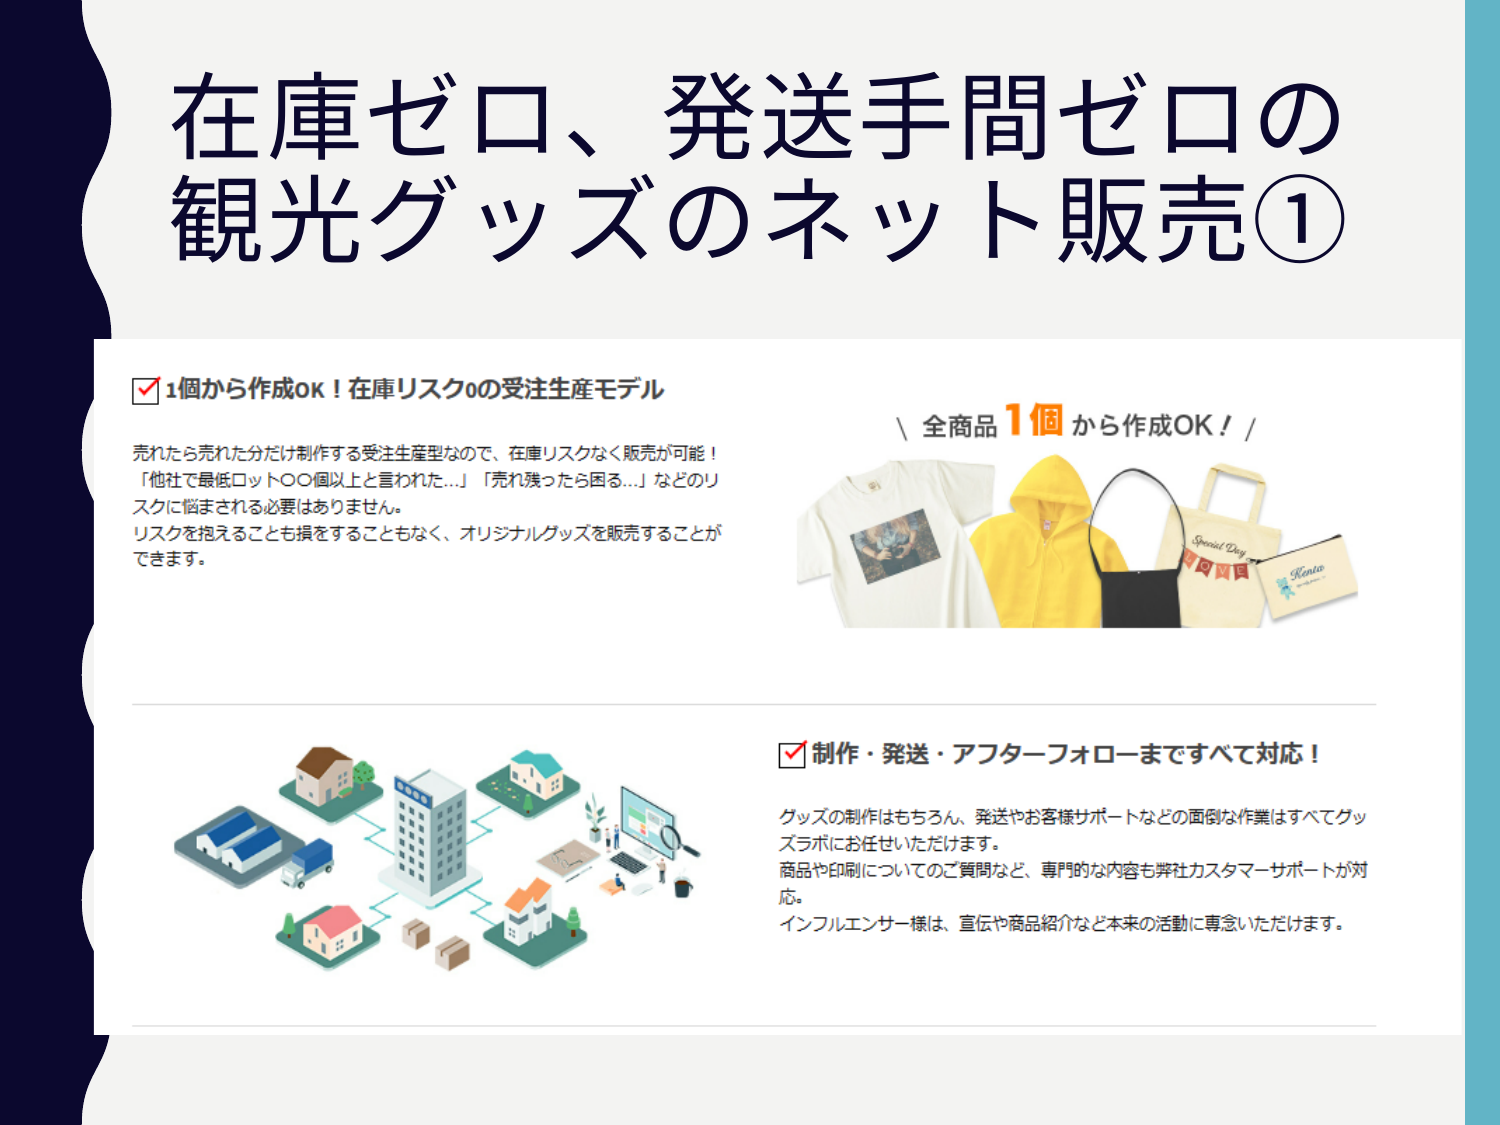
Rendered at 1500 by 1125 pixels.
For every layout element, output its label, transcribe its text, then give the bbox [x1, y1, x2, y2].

picture [93, 339, 1462, 1035]
title 在庫ゼロ、発送手間ゼロの観光グッズのネット販売① [154, 62, 1407, 308]
